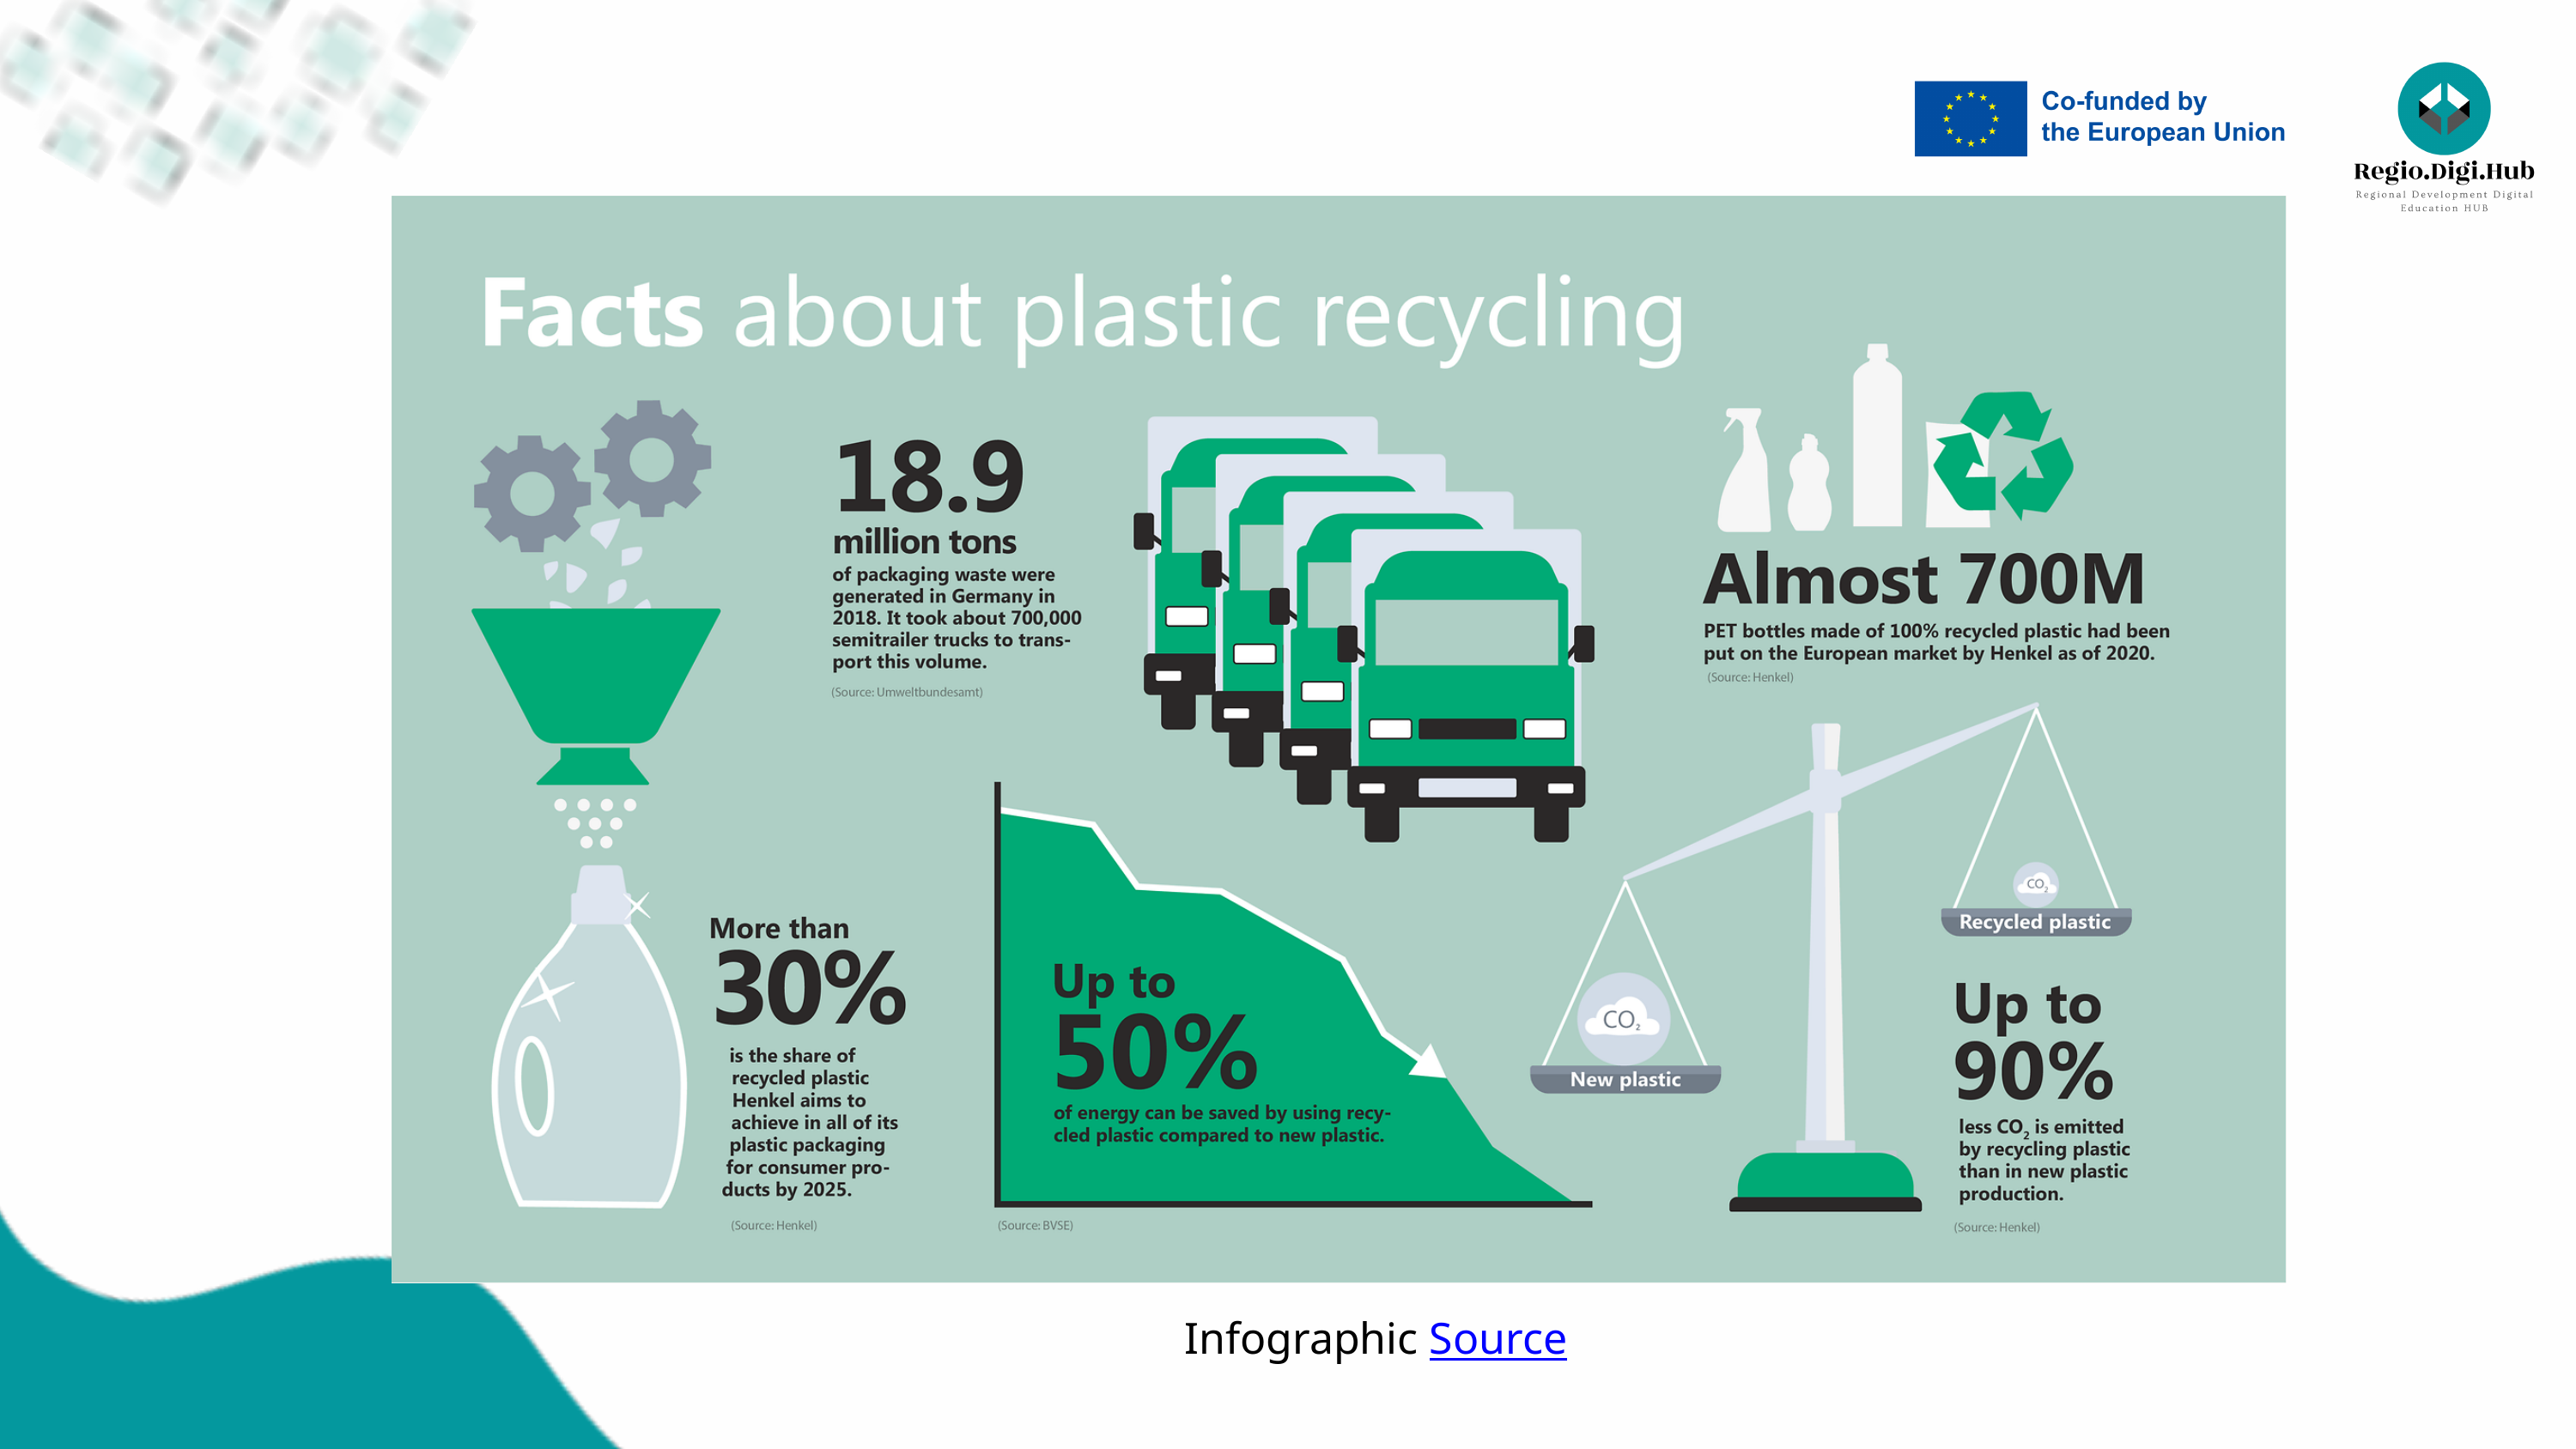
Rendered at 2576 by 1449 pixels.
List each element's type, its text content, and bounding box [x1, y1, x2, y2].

picture [0, 0, 2287, 1449]
text_box Infographic Source [1171, 1298, 2576, 1384]
picture [1910, 0, 2576, 264]
